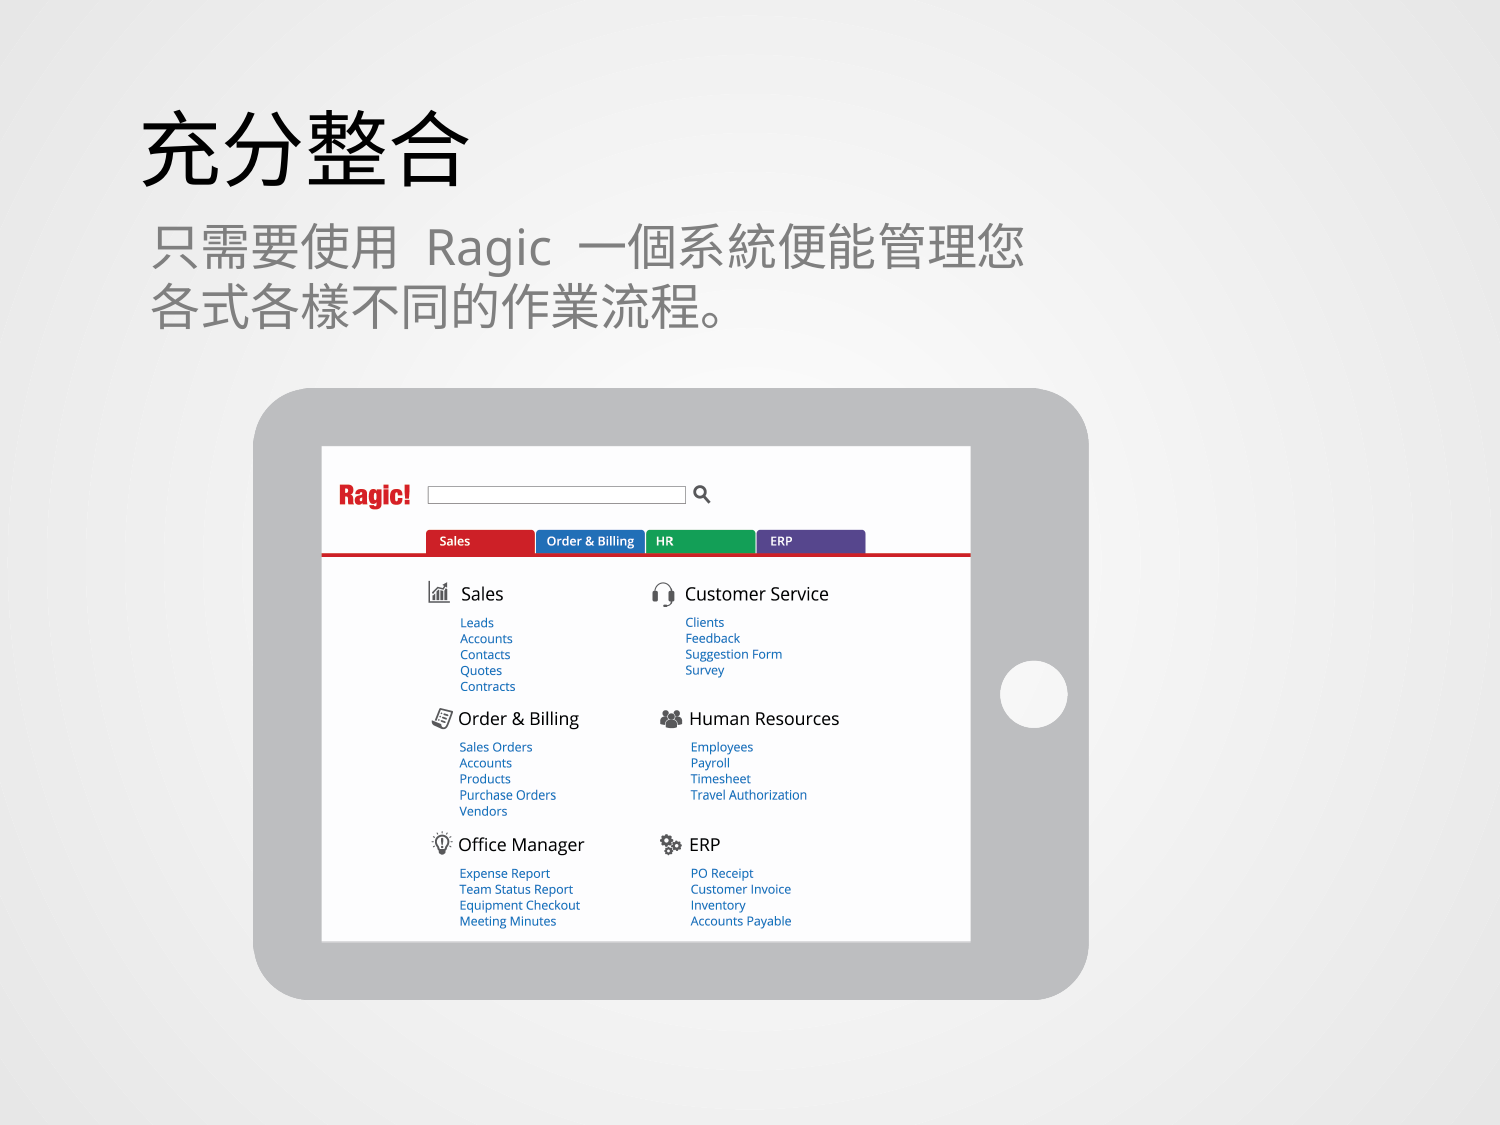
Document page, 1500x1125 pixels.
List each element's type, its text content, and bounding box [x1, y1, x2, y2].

text_box 充分整合 [123, 90, 1306, 205]
picture [253, 388, 1090, 1000]
text_box 只需要使用 Ragic 一個系統便能管理您 各式各樣不同的作業流程。 [135, 208, 1388, 343]
